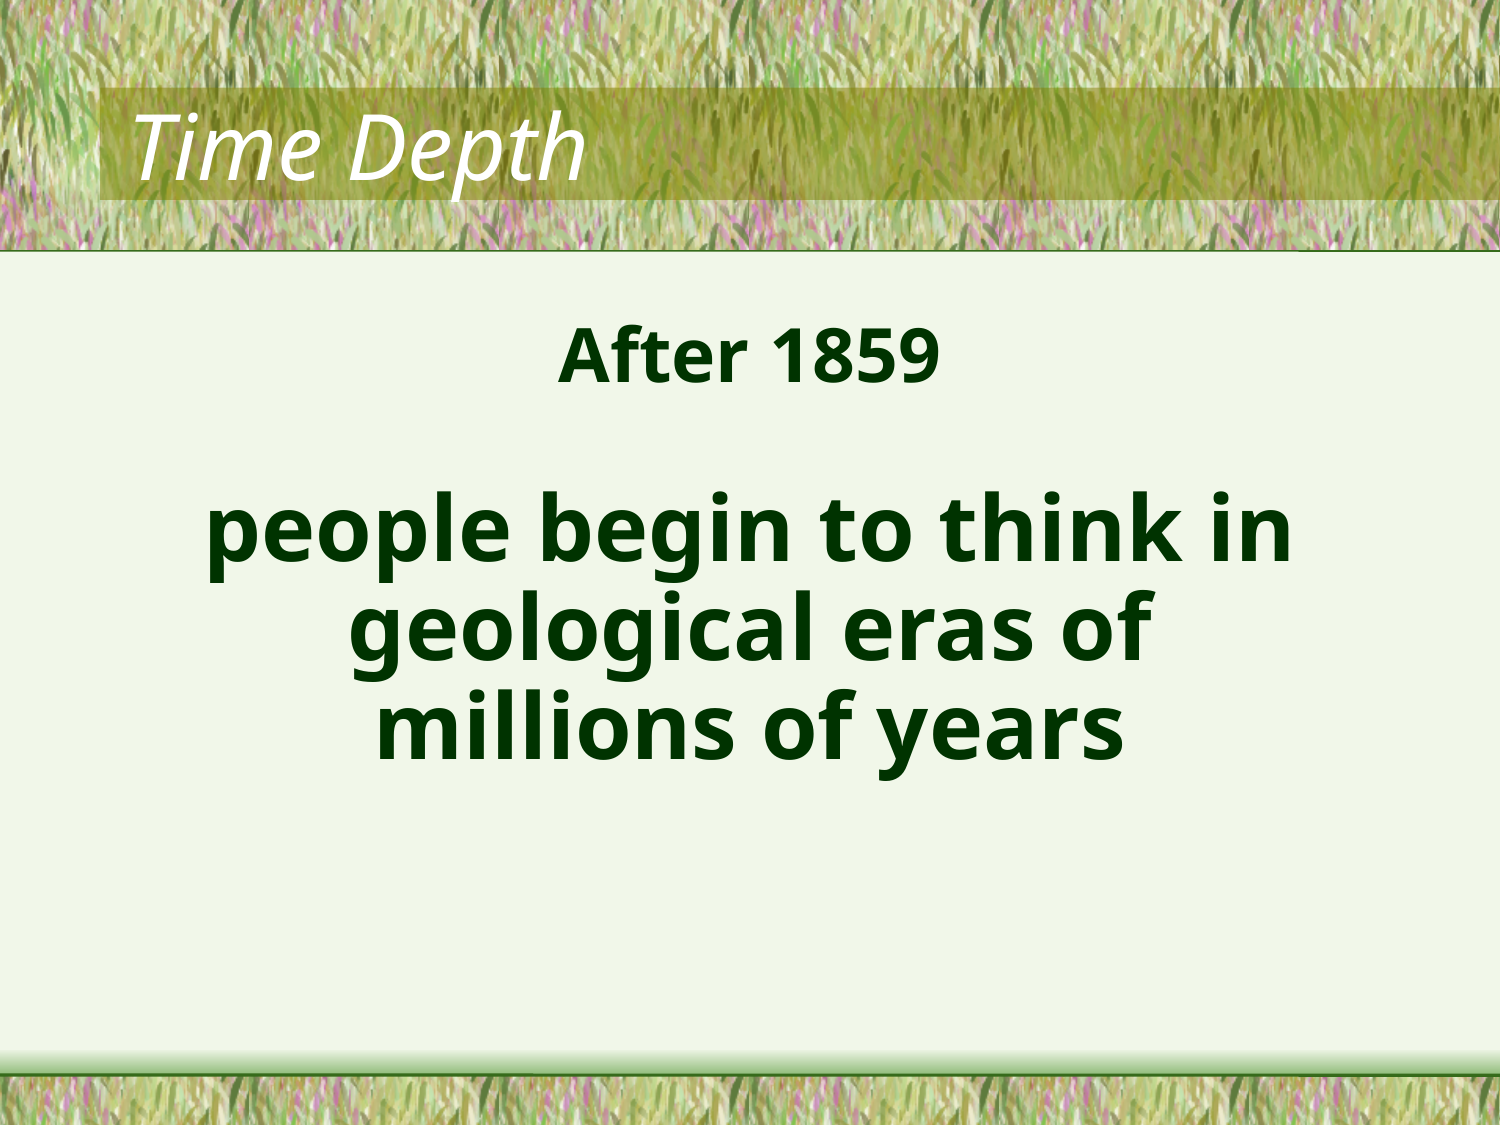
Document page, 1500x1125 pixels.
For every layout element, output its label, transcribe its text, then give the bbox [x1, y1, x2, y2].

picture [0, 0, 1500, 250]
picture [0, 1077, 1500, 1125]
list After 1859 [112, 299, 1388, 501]
title Time Depth [112, 49, 1388, 238]
text_box people begin to think in geological eras of millions of years [149, 474, 1350, 787]
